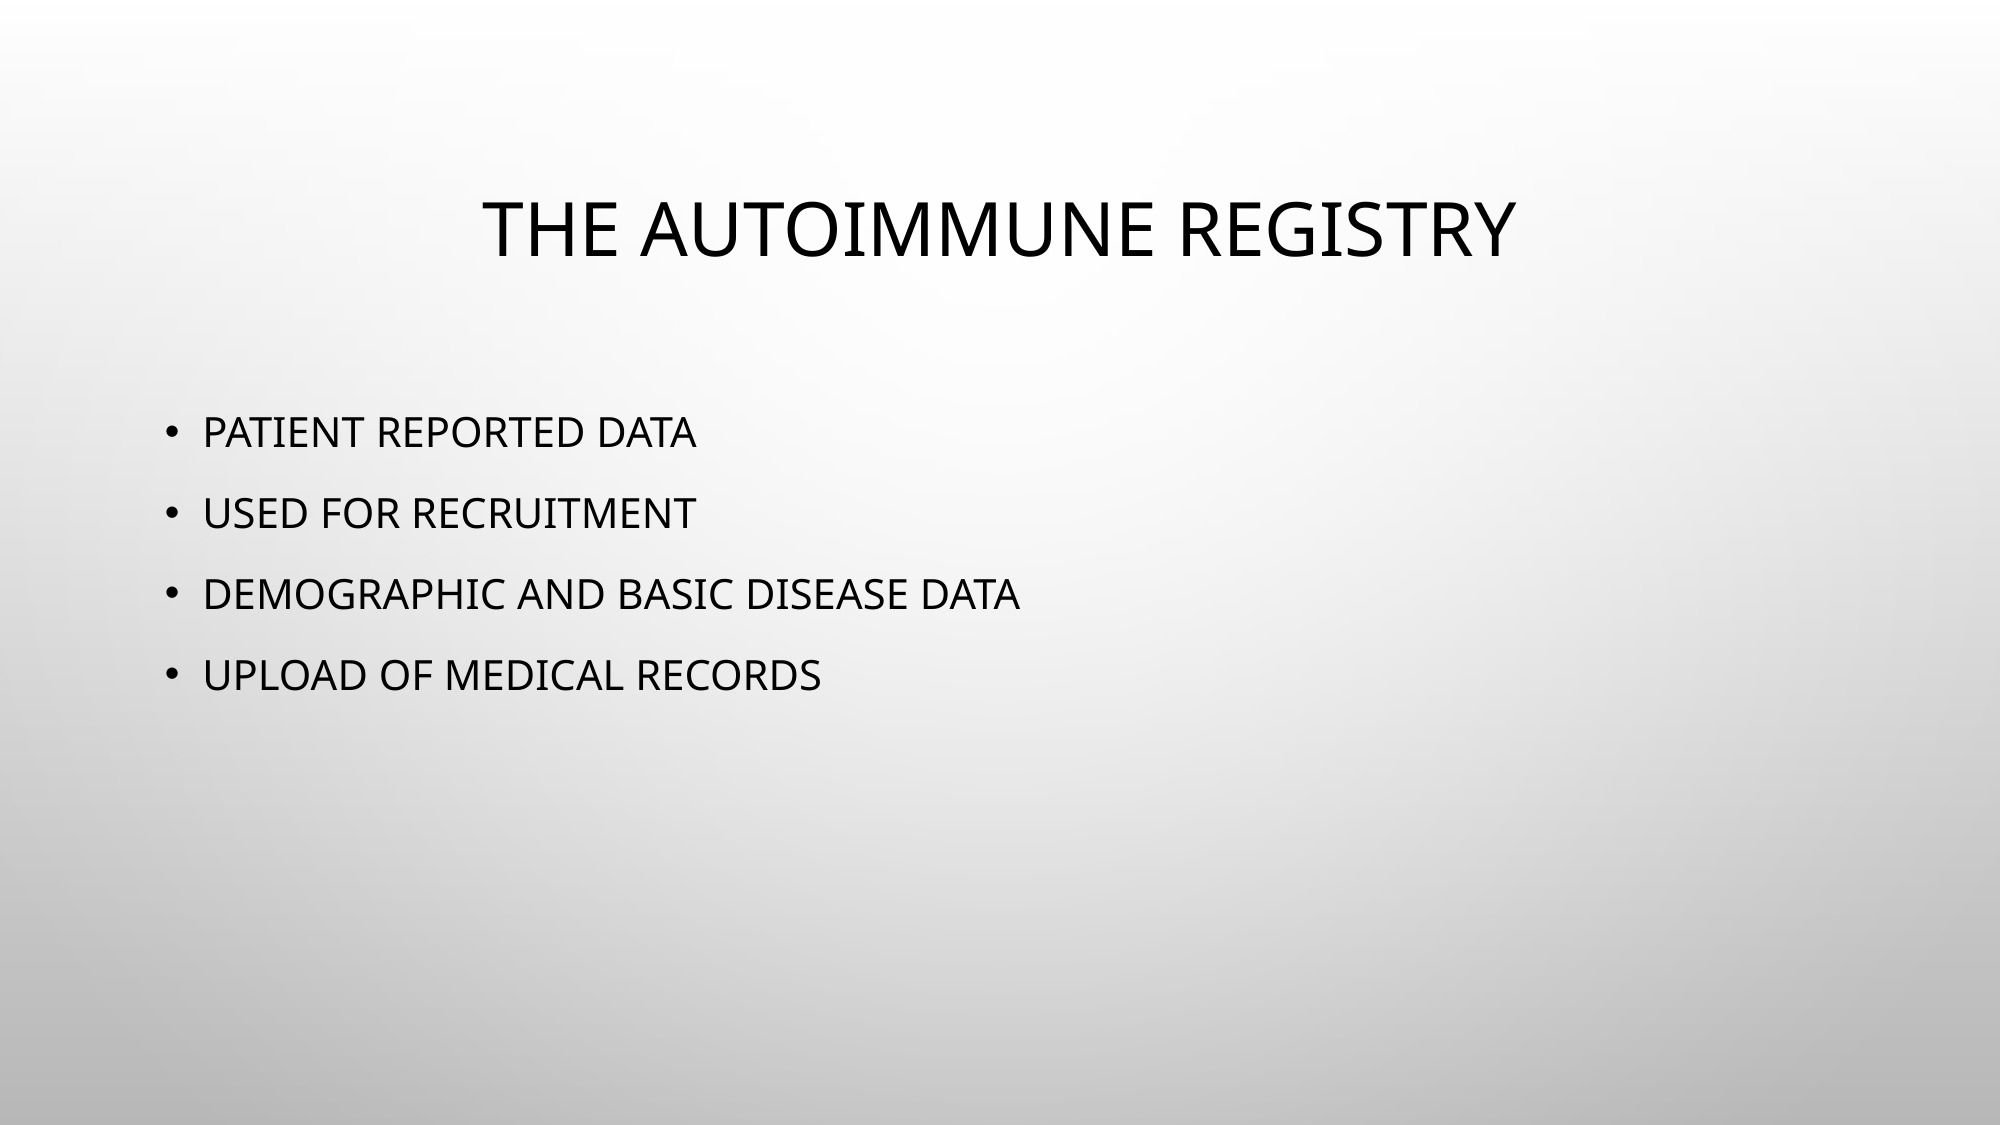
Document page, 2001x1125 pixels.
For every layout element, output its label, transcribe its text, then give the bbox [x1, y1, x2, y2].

picture [0, 0, 2000, 1125]
list PATIENT REPORTED DATA USED FOR RECRUITMENT DEMOGRAPHIC AND BASIC DISEASE DATA UPLOAD OF MEDICAL RECORDS [149, 388, 1851, 950]
title THE AUTOIMMUNE REGISTRY [149, 101, 1851, 364]
